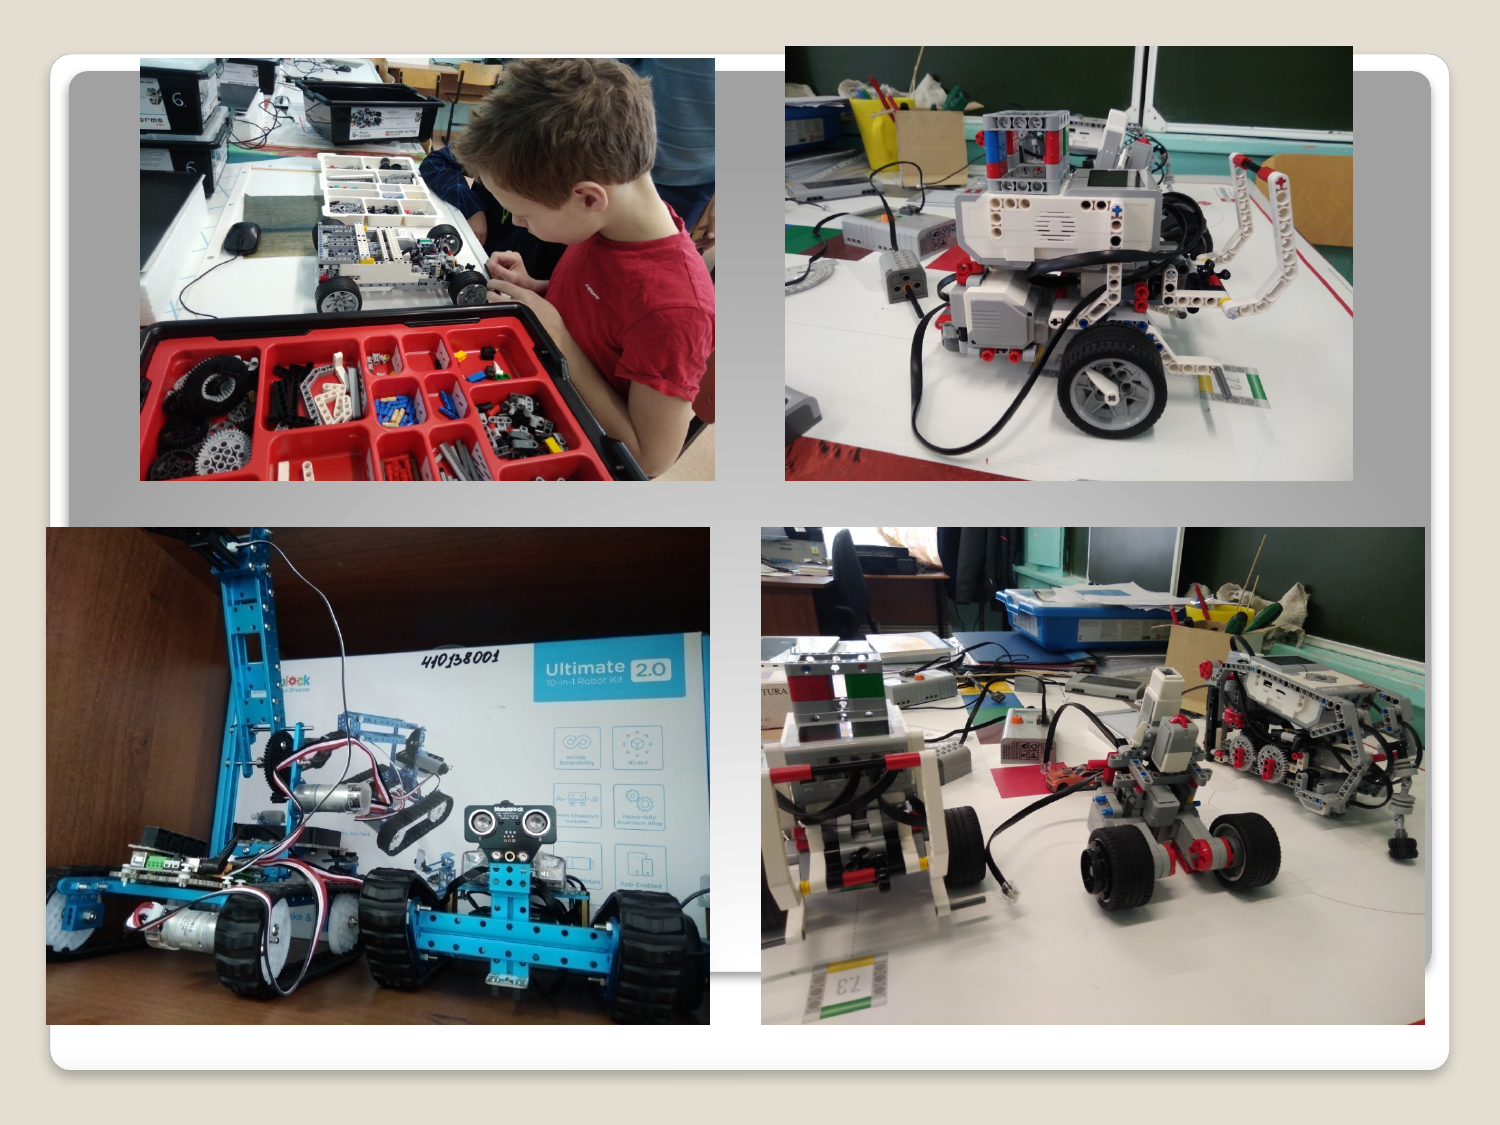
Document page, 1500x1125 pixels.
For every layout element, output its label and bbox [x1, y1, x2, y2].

list [761, 527, 1425, 1025]
picture [784, 46, 1354, 481]
list [46, 527, 710, 1025]
picture [140, 58, 716, 481]
